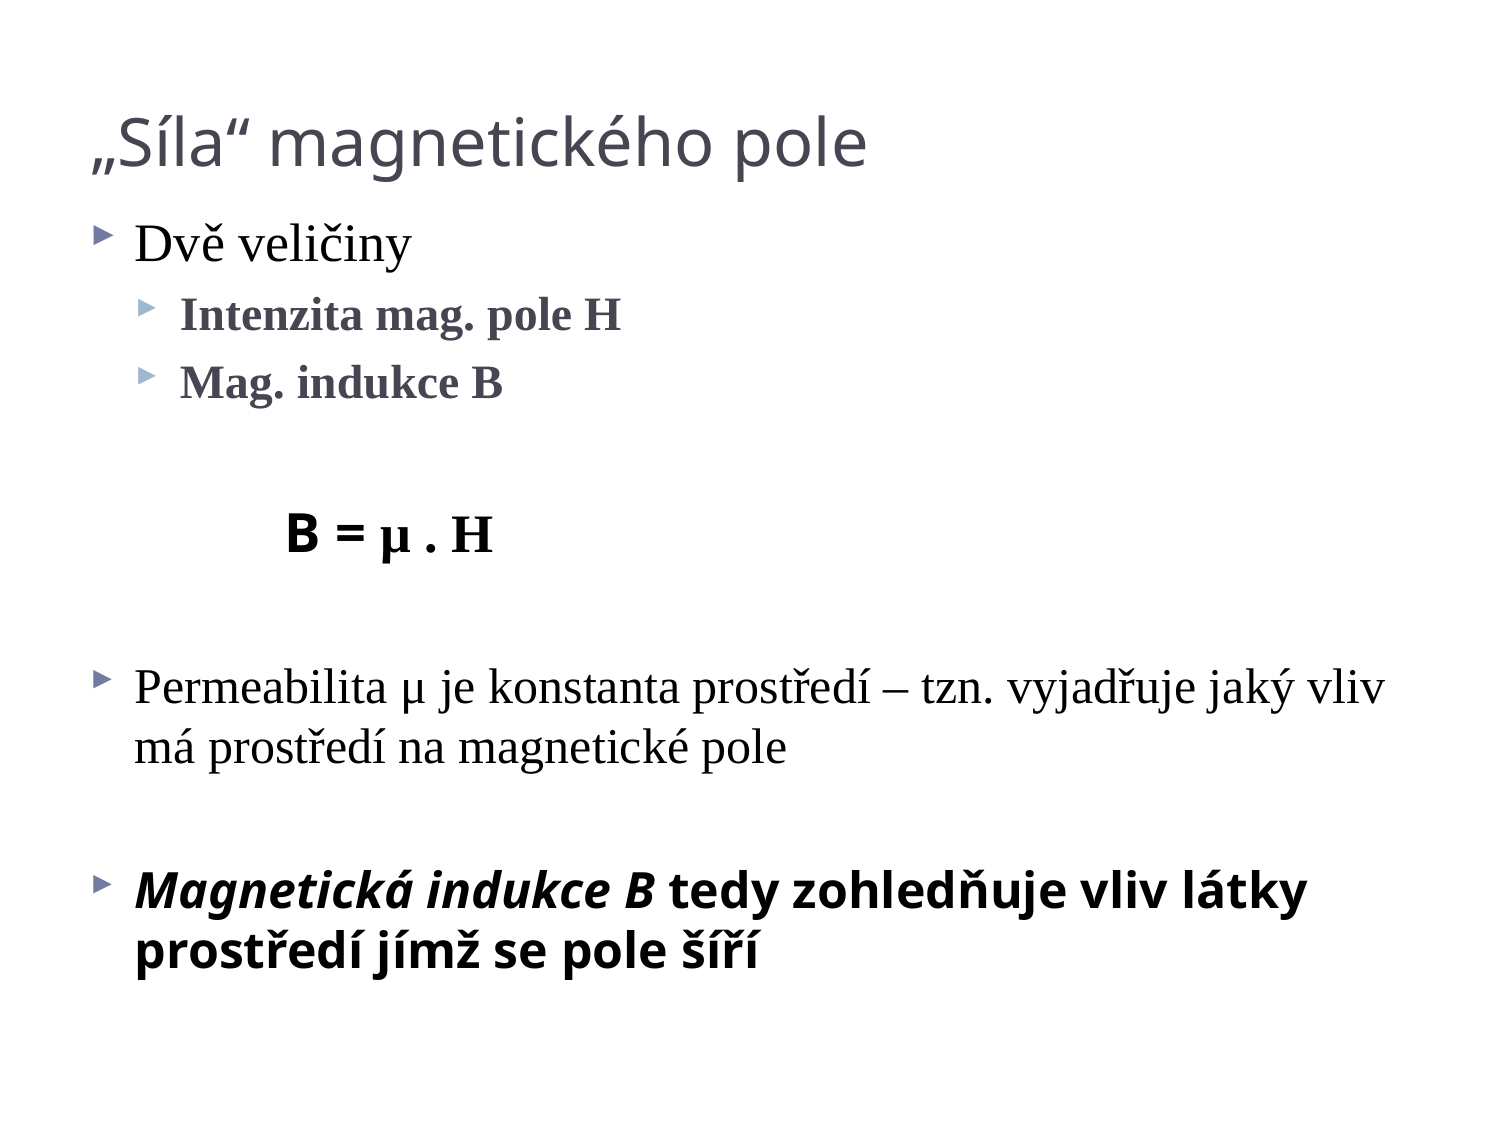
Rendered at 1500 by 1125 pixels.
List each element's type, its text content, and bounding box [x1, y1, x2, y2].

list Dvě veličiny Intenzita mag. pole H Mag. indukce B B = μ . H Permeabilita μ je konstanta prostředí – tzn. vyjadřuje jaký vliv má prostředí na magnetické pole Magnetická indukce B tedy zohledňuje vliv látky prostředí jímž se pole šíří [75, 200, 1425, 1010]
title „Síla“ magnetického pole [75, 24, 1425, 188]
